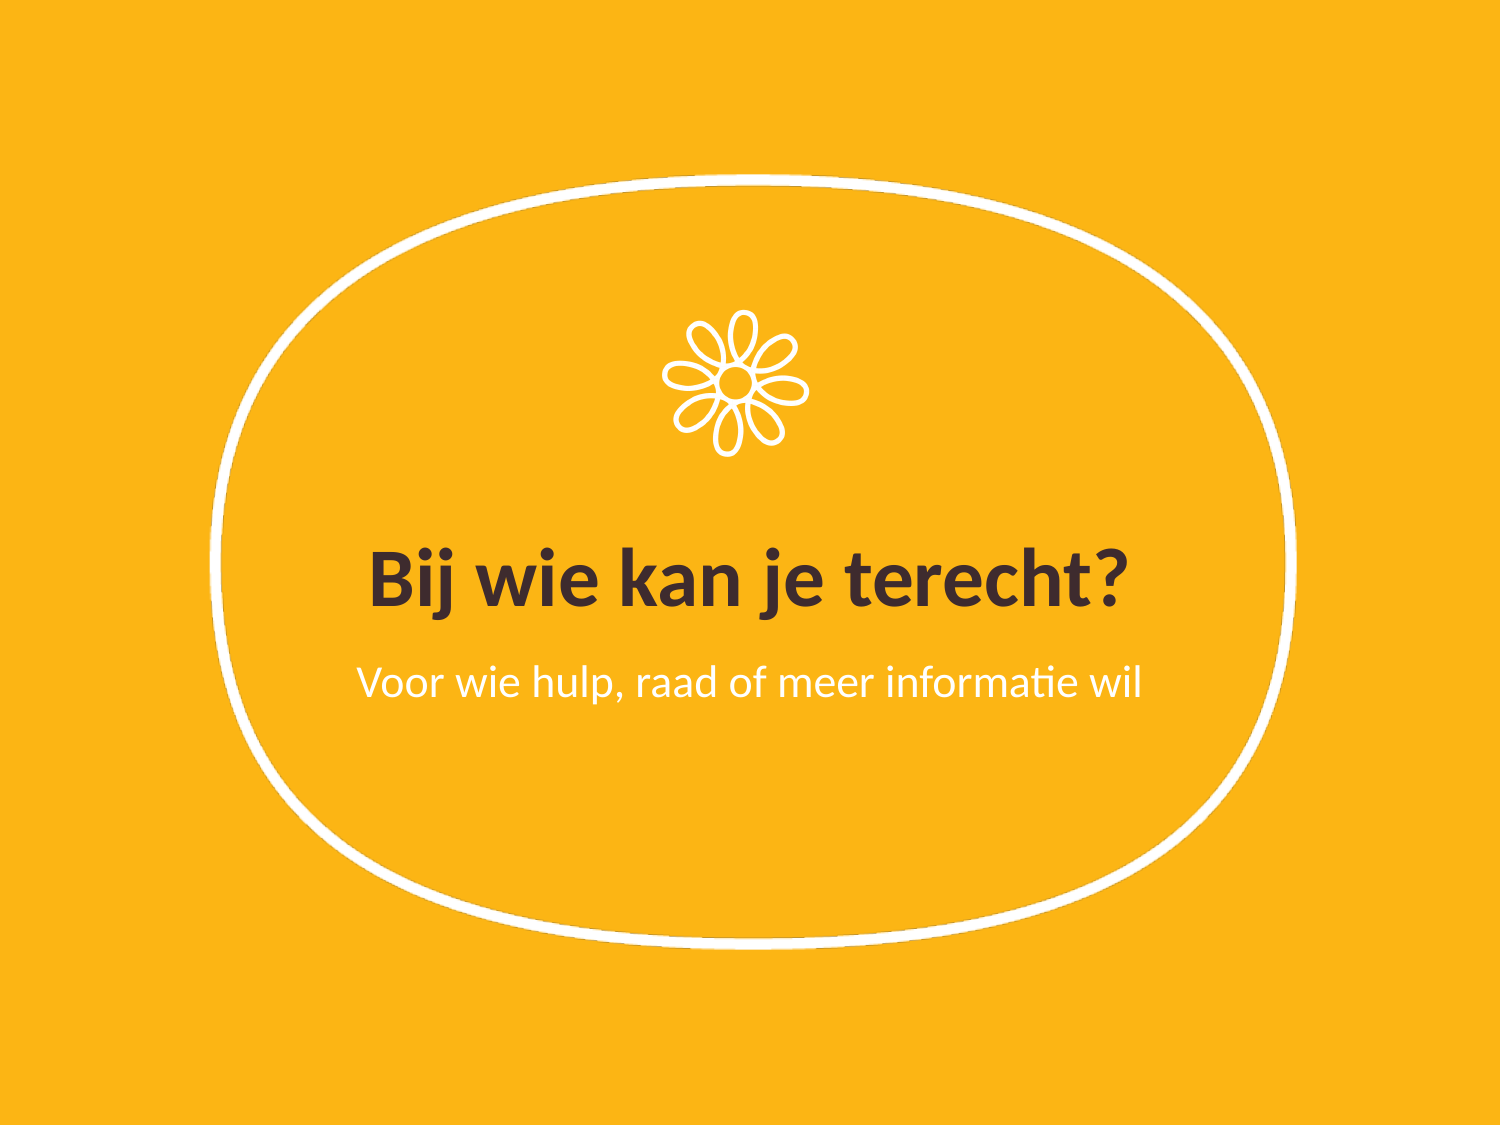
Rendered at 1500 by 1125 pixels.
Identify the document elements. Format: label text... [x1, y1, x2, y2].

picture [192, 164, 1315, 962]
title Bij wie kan je terecht? [207, 439, 1293, 631]
list Voor wie hulp, raad of meer informatie wil [207, 643, 1293, 891]
